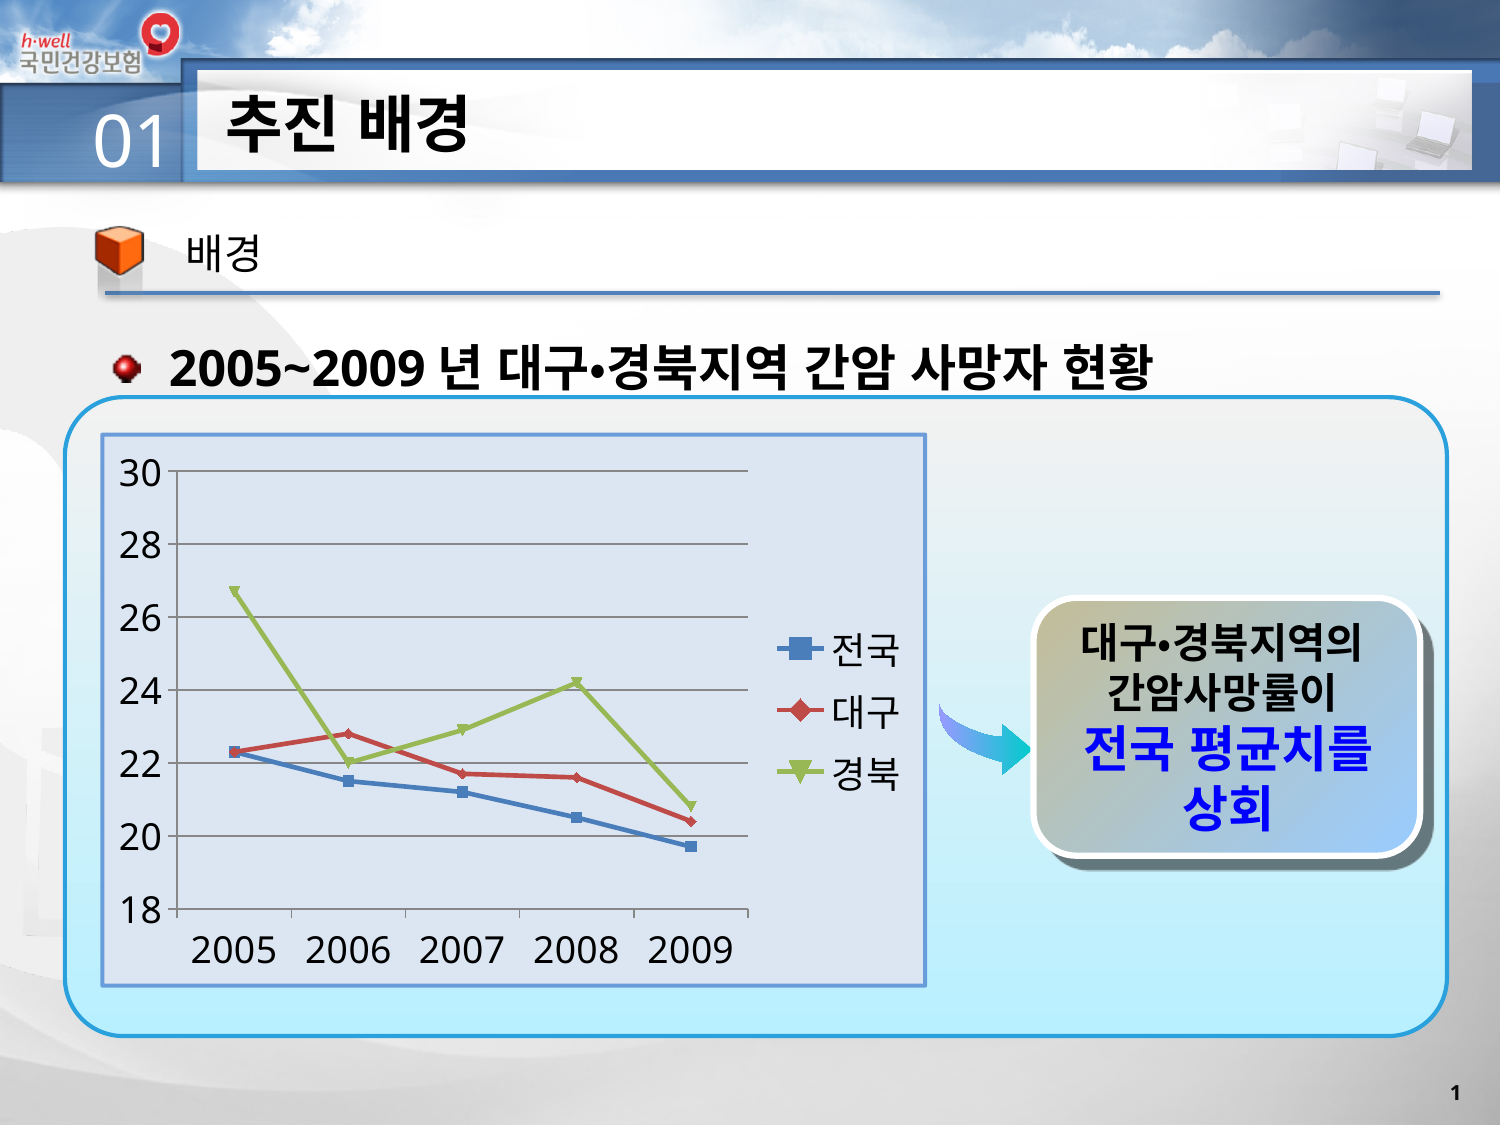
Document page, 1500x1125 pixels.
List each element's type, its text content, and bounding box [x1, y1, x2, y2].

text_box [64, 397, 1447, 1037]
text_box 대구•경북지역의 간암사망률이 전국 평균치를 상회 [1057, 609, 1400, 845]
text_box 2005~2009년 대구•경북지역 간암 사망자 현황 [93, 316, 1390, 404]
picture [108, 350, 141, 383]
chart [100, 432, 928, 988]
text_box * 단위 : 연령표준화사망률(십만명당) [820, 386, 1407, 399]
text_box 추진 배경 [224, 85, 1361, 161]
slide_number 1 [1126, 1072, 1477, 1125]
text_box [938, 704, 1033, 775]
text_box 01 [62, 94, 176, 182]
text_box [1033, 597, 1421, 856]
picture [0, 0, 1500, 1125]
text_box 배경 [169, 208, 1484, 297]
